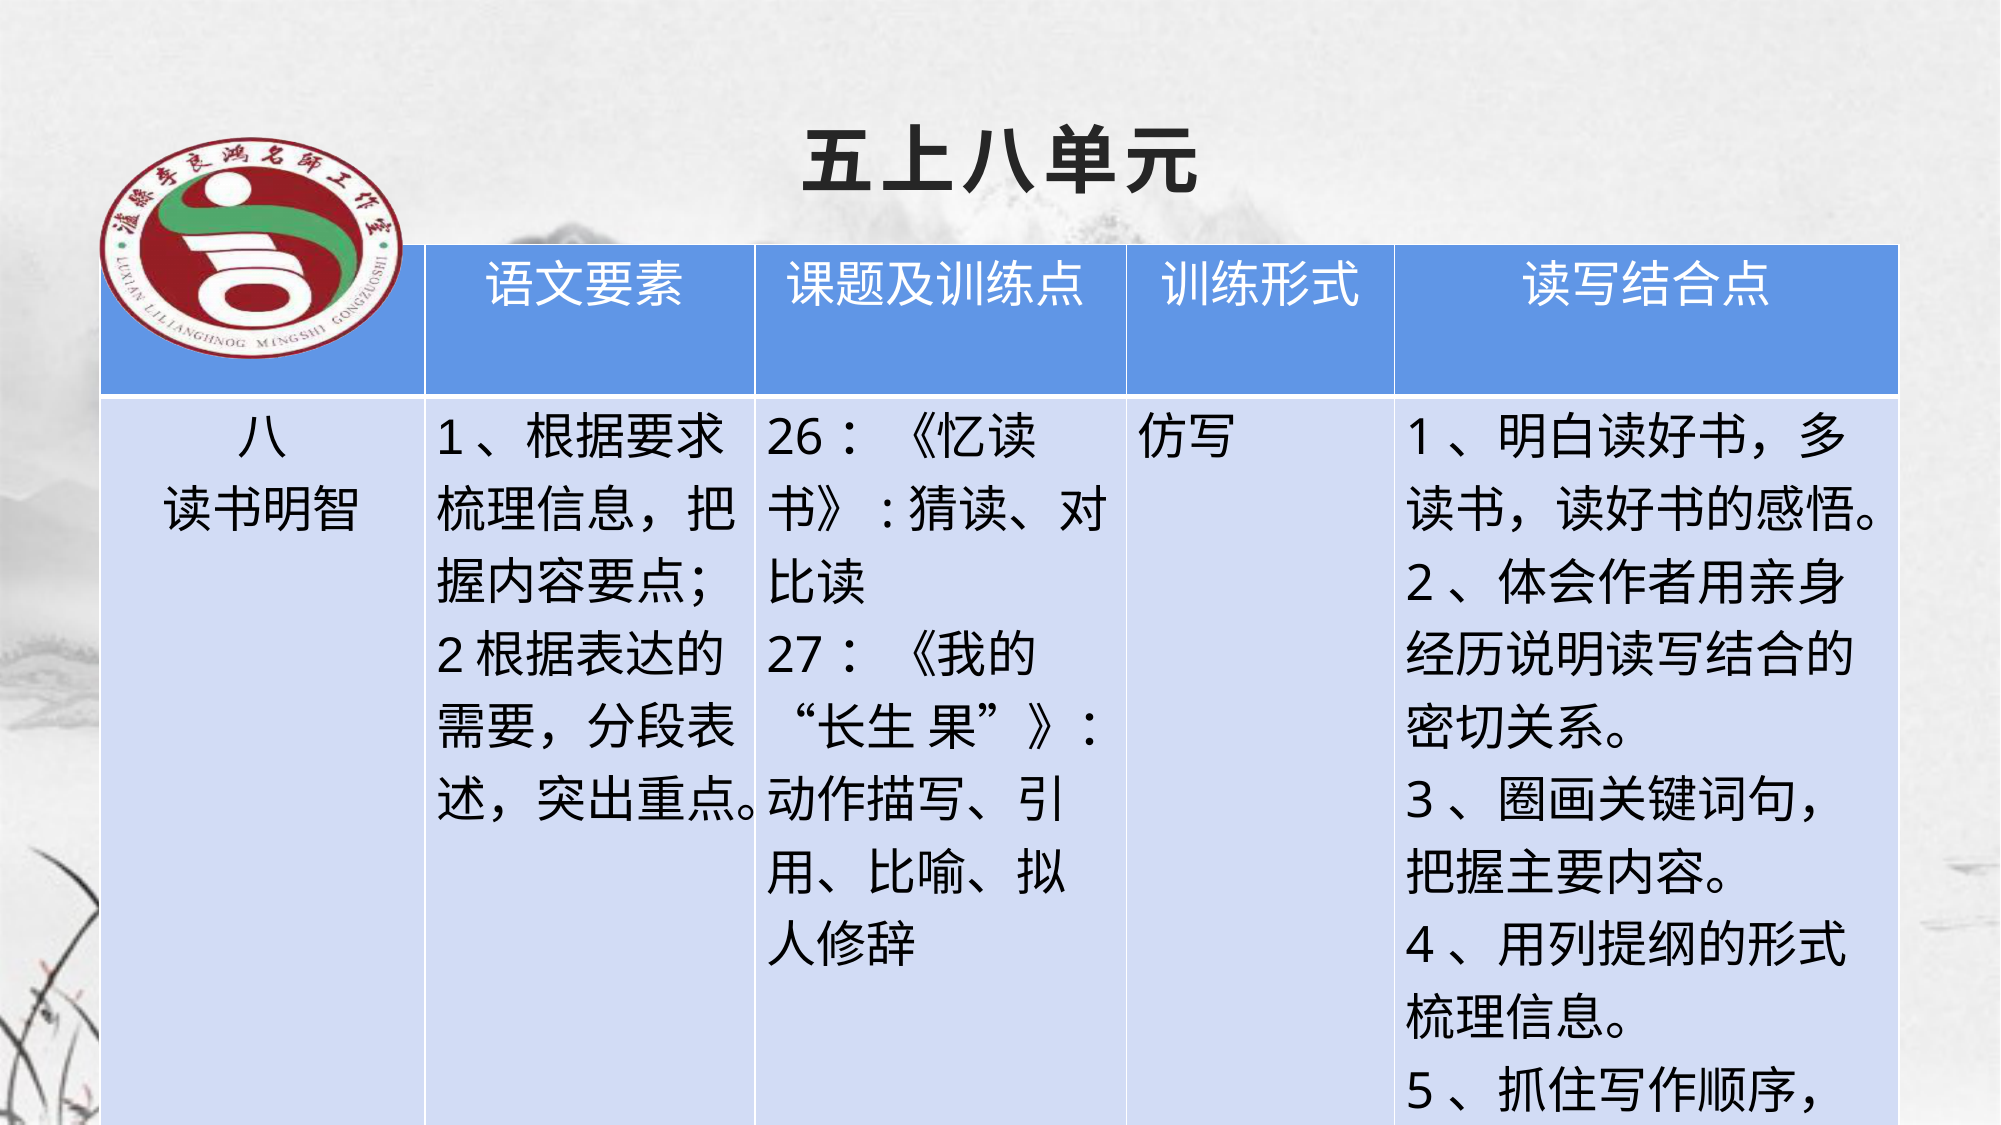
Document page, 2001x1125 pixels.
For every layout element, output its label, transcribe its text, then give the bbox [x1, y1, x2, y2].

table_cell 1、根据要求梳理信息，把握内容要点； 2根据表达的需要，分段表述，突出重点。 [426, 399, 754, 1125]
table_cell 仿写 [1127, 399, 1394, 1125]
table_cell 1、明白读好书，多读书，读好书的感悟。 2、体会作者用亲身经历说明读写结合的密切关系。 3、圈画关键词句，把握主要内容。 4、用列提纲的形式梳理信息。 5、抓住写作顺序，提取文章信息。 [1395, 399, 1898, 1125]
table_header 语文要素 [426, 245, 754, 394]
table_header 课题及训练点 [756, 245, 1126, 394]
title 五上八单元 [99, 99, 1900, 216]
table_cell 八 读书明智 [101, 399, 424, 1125]
picture [0, 0, 2001, 1125]
table_cell 26：《忆读书》:猜读、对比读 27：《我的 “长生 果”》：动作描写、引用、比喻、拟人修辞 [756, 399, 1126, 1125]
table_header 训练形式 [1127, 245, 1394, 394]
table_header 读写结合点 [1395, 245, 1898, 394]
table_header 单元主题 [101, 245, 424, 394]
